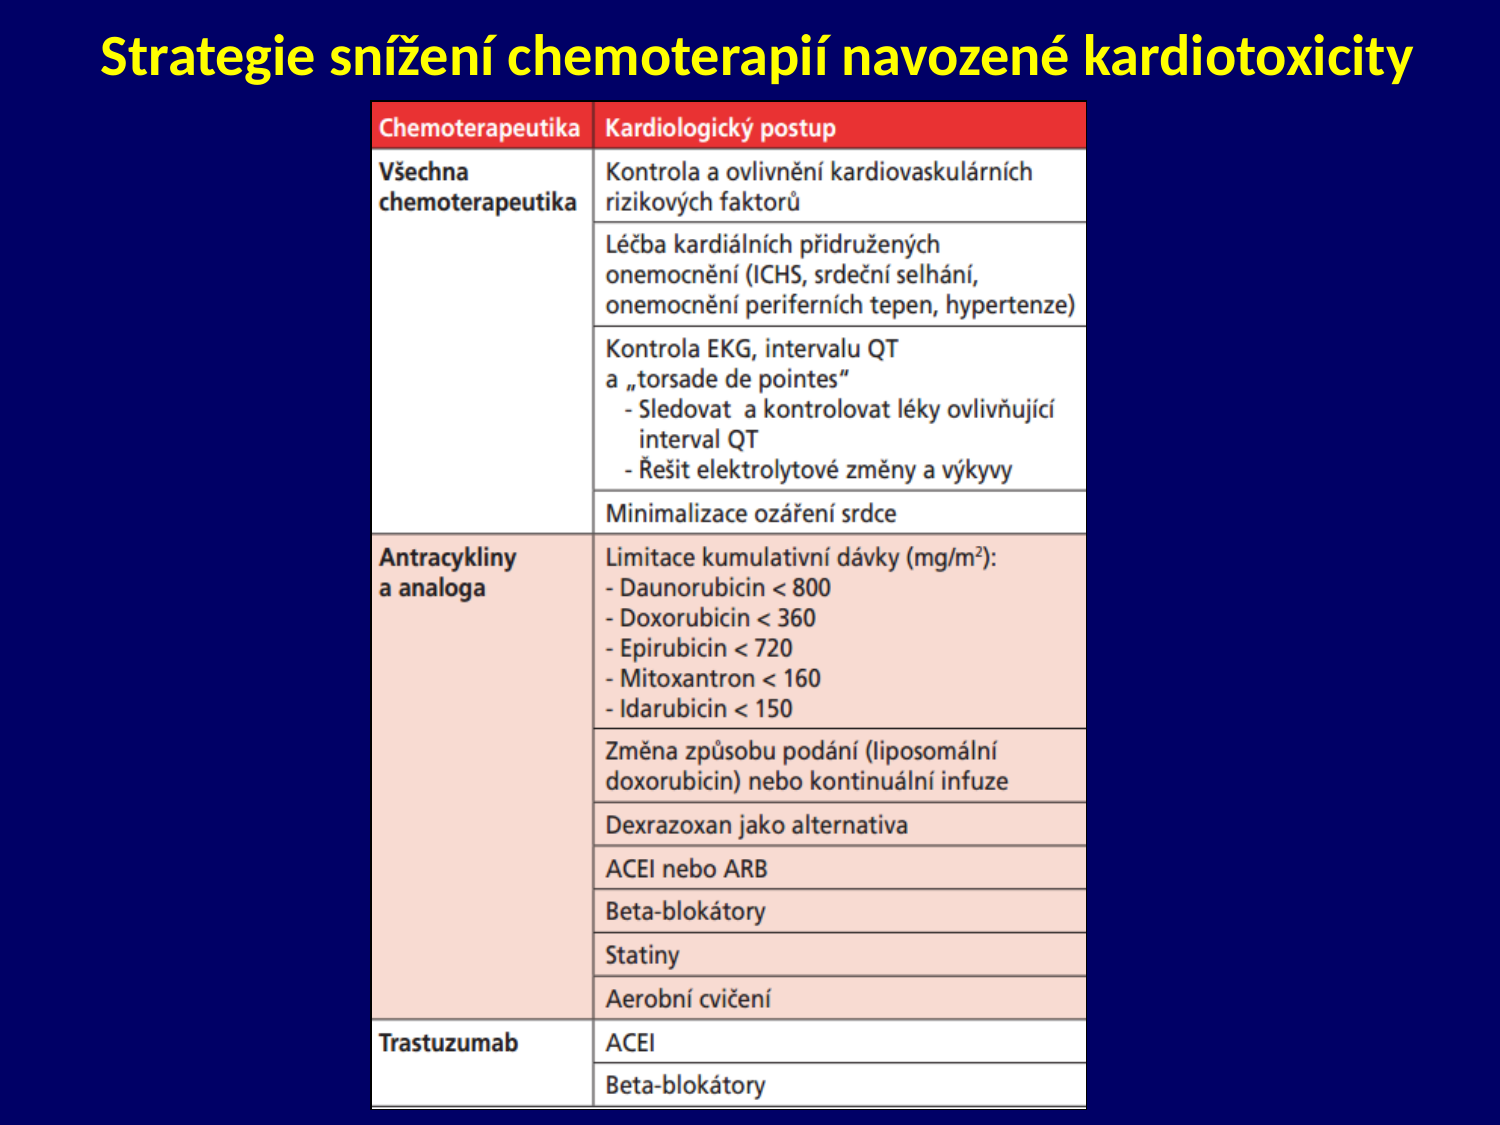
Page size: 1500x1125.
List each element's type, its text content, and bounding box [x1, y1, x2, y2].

title Strategie snížení chemoterapií navozené kardiotoxicity [0, 19, 1500, 79]
picture [371, 101, 1087, 1109]
